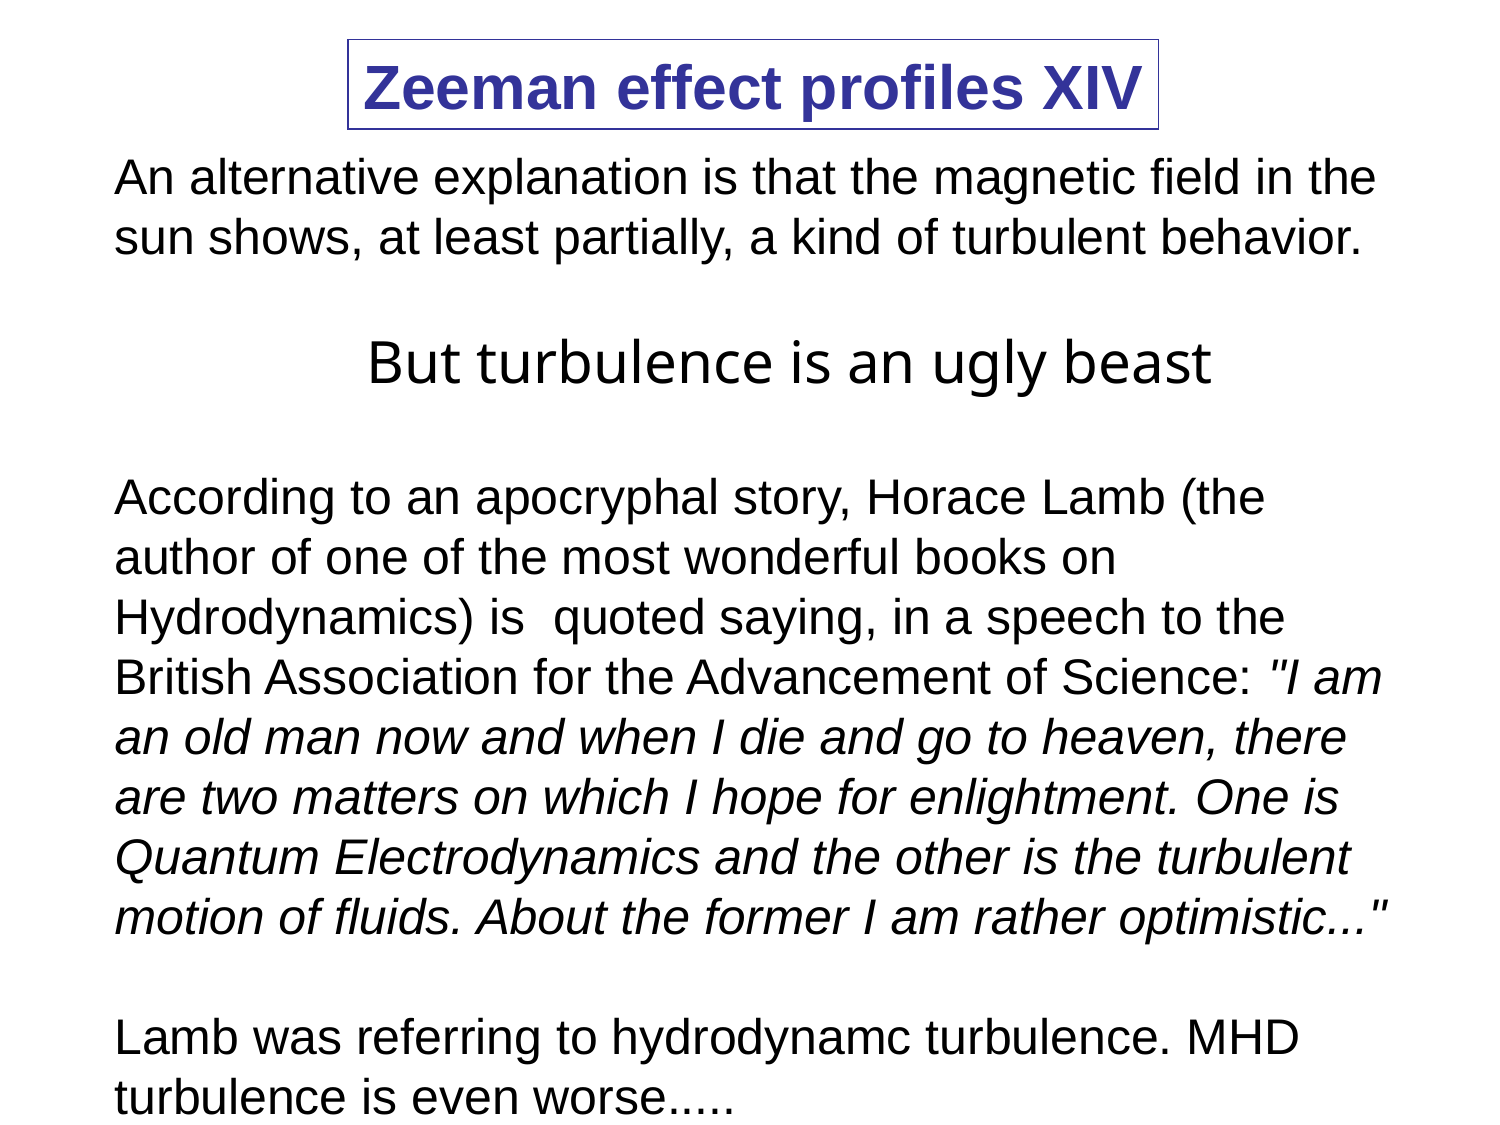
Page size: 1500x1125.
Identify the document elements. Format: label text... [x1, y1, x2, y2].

text_box An alternative explanation is that the magnetic field in the sun shows, at least partially, a kind of turbulent behavior. But turbulence is an ugly beast According to an apocryphal story, Horace Lamb (the author of one of the most wonderful books on Hydrodynamics) is quoted saying, in a speech to the British Association for the Advancement of Science: "I am an old man now and when I die and go to heaven, there are two matters on which I hope for enlightment. One is Quantum Electrodynamics and the other is the turbulent motion of fluids. About the former I am rather optimistic..." Lamb was referring to hydrodynamc turbulence. MHD turbulence is even worse..... [99, 137, 1438, 1125]
text_box Zeeman effect profiles XIV [348, 39, 1159, 129]
